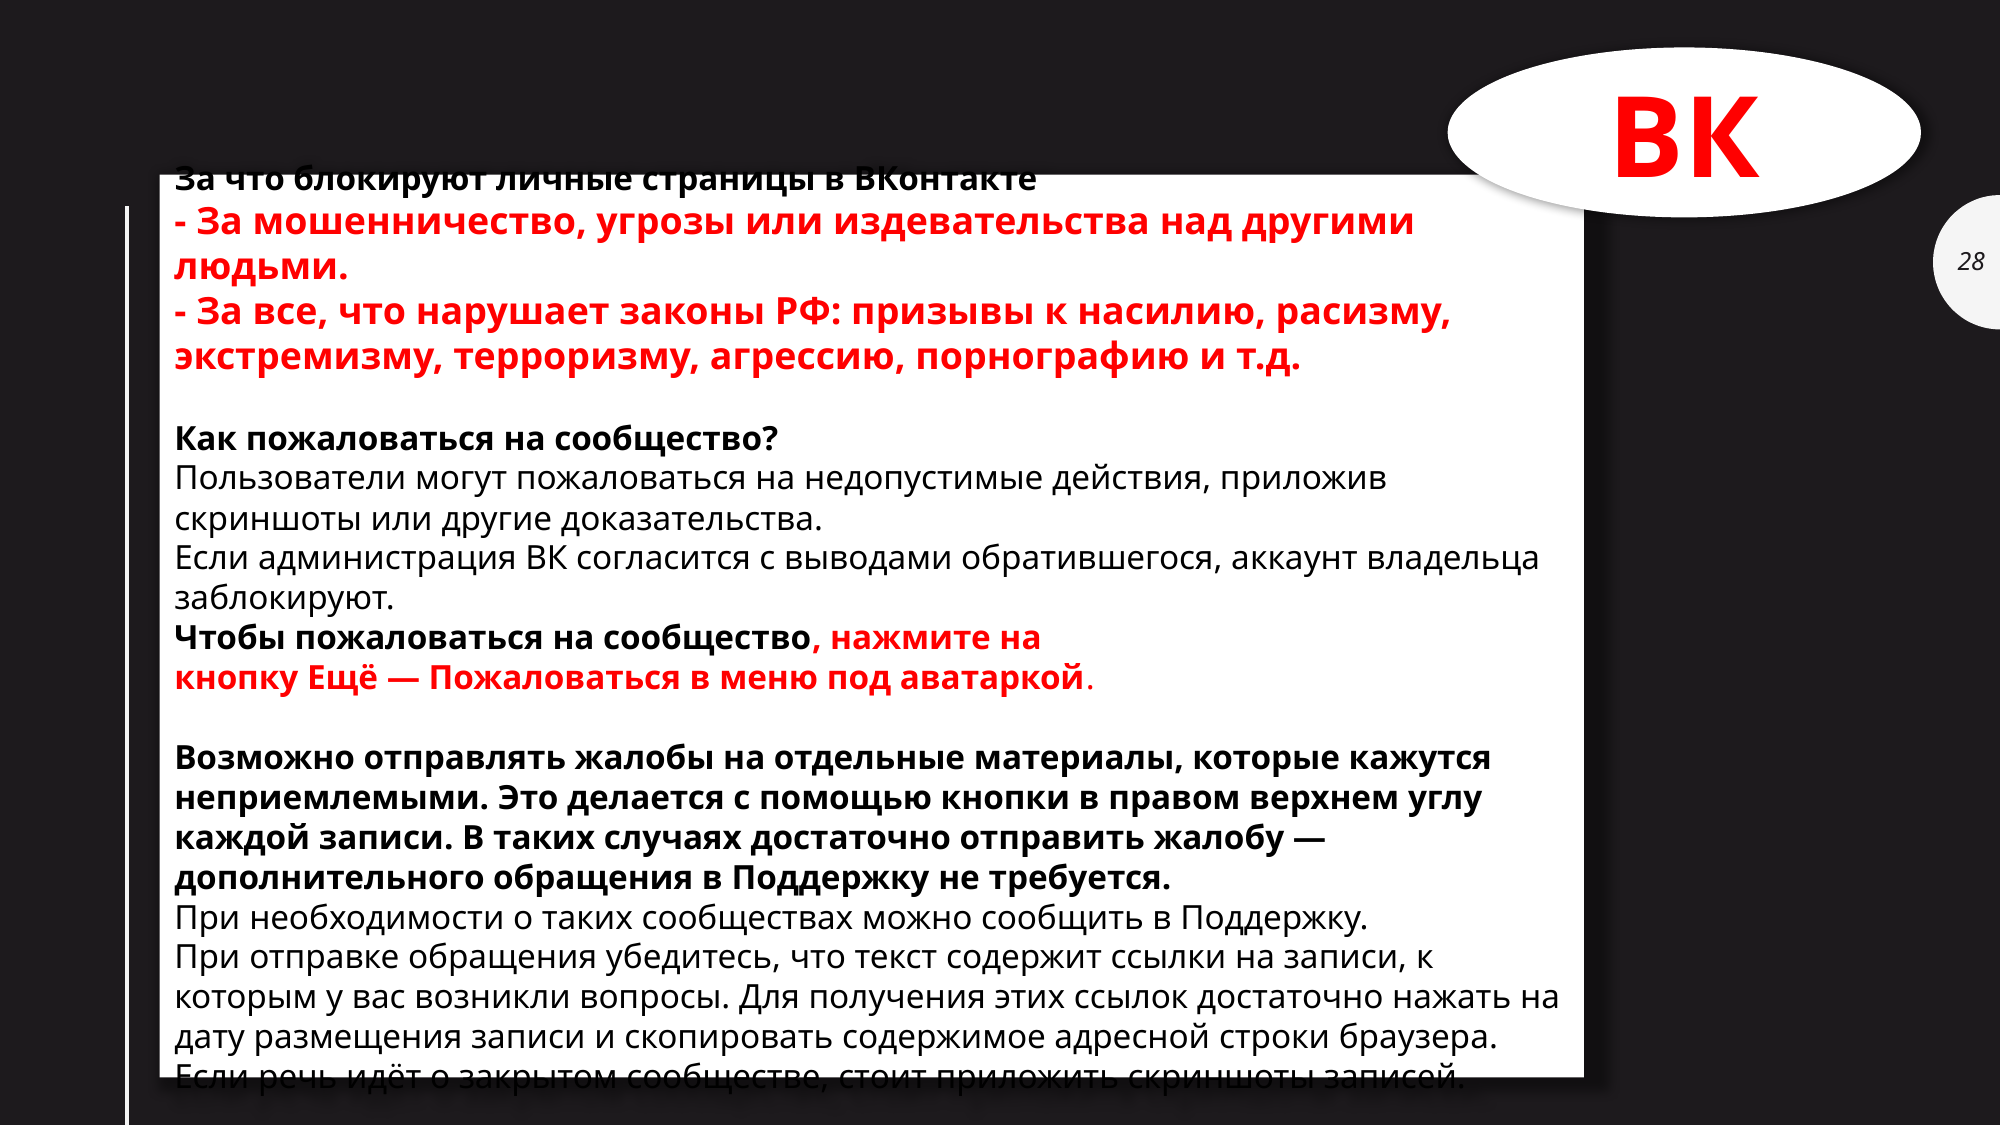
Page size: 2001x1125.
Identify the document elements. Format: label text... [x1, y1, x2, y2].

text_box ВК [1446, 46, 1923, 219]
slide_number 28 [1933, 232, 2000, 293]
text_box За что блокируют личные страницы в ВКонтакте - За мошенничество, угрозы или издевательства над другими людьми. - За все, что нарушает законы РФ: призывы к насилию, расизму, экстремизму, терроризму, агрессию, порнографию и т.д. Как пожаловаться на сообщество? Пользователи могут пожаловаться на недопустимые действия, приложив скриншоты или другие доказательства. Если администрация ВК согласится с выводами обратившегося, аккаунт владельца заблокируют. Чтобы пожаловаться на сообщество, нажмите на кнопку Ещё — Пожаловаться в меню под аватаркой. Возможно отправлять жалобы на отдельные материалы, которые кажутся неприемлемыми. Это делается с помощью кнопки в правом верхнем углу каждой записи. В таких случаях достаточно отправить жалобу — дополнительного обращения в Поддержку не требуется. При необходимости о таких сообществах можно сообщить в Поддержку. При отправке обращения убедитесь, что текст содержит ссылки на записи, к которым у вас возникли вопросы. Для получения этих ссылок достаточно нажать на дату размещения записи и скопировать содержимое адресной строки браузера. Если речь идёт о закрытом сообществе, стоит приложить скриншоты записей. [159, 174, 1585, 1078]
